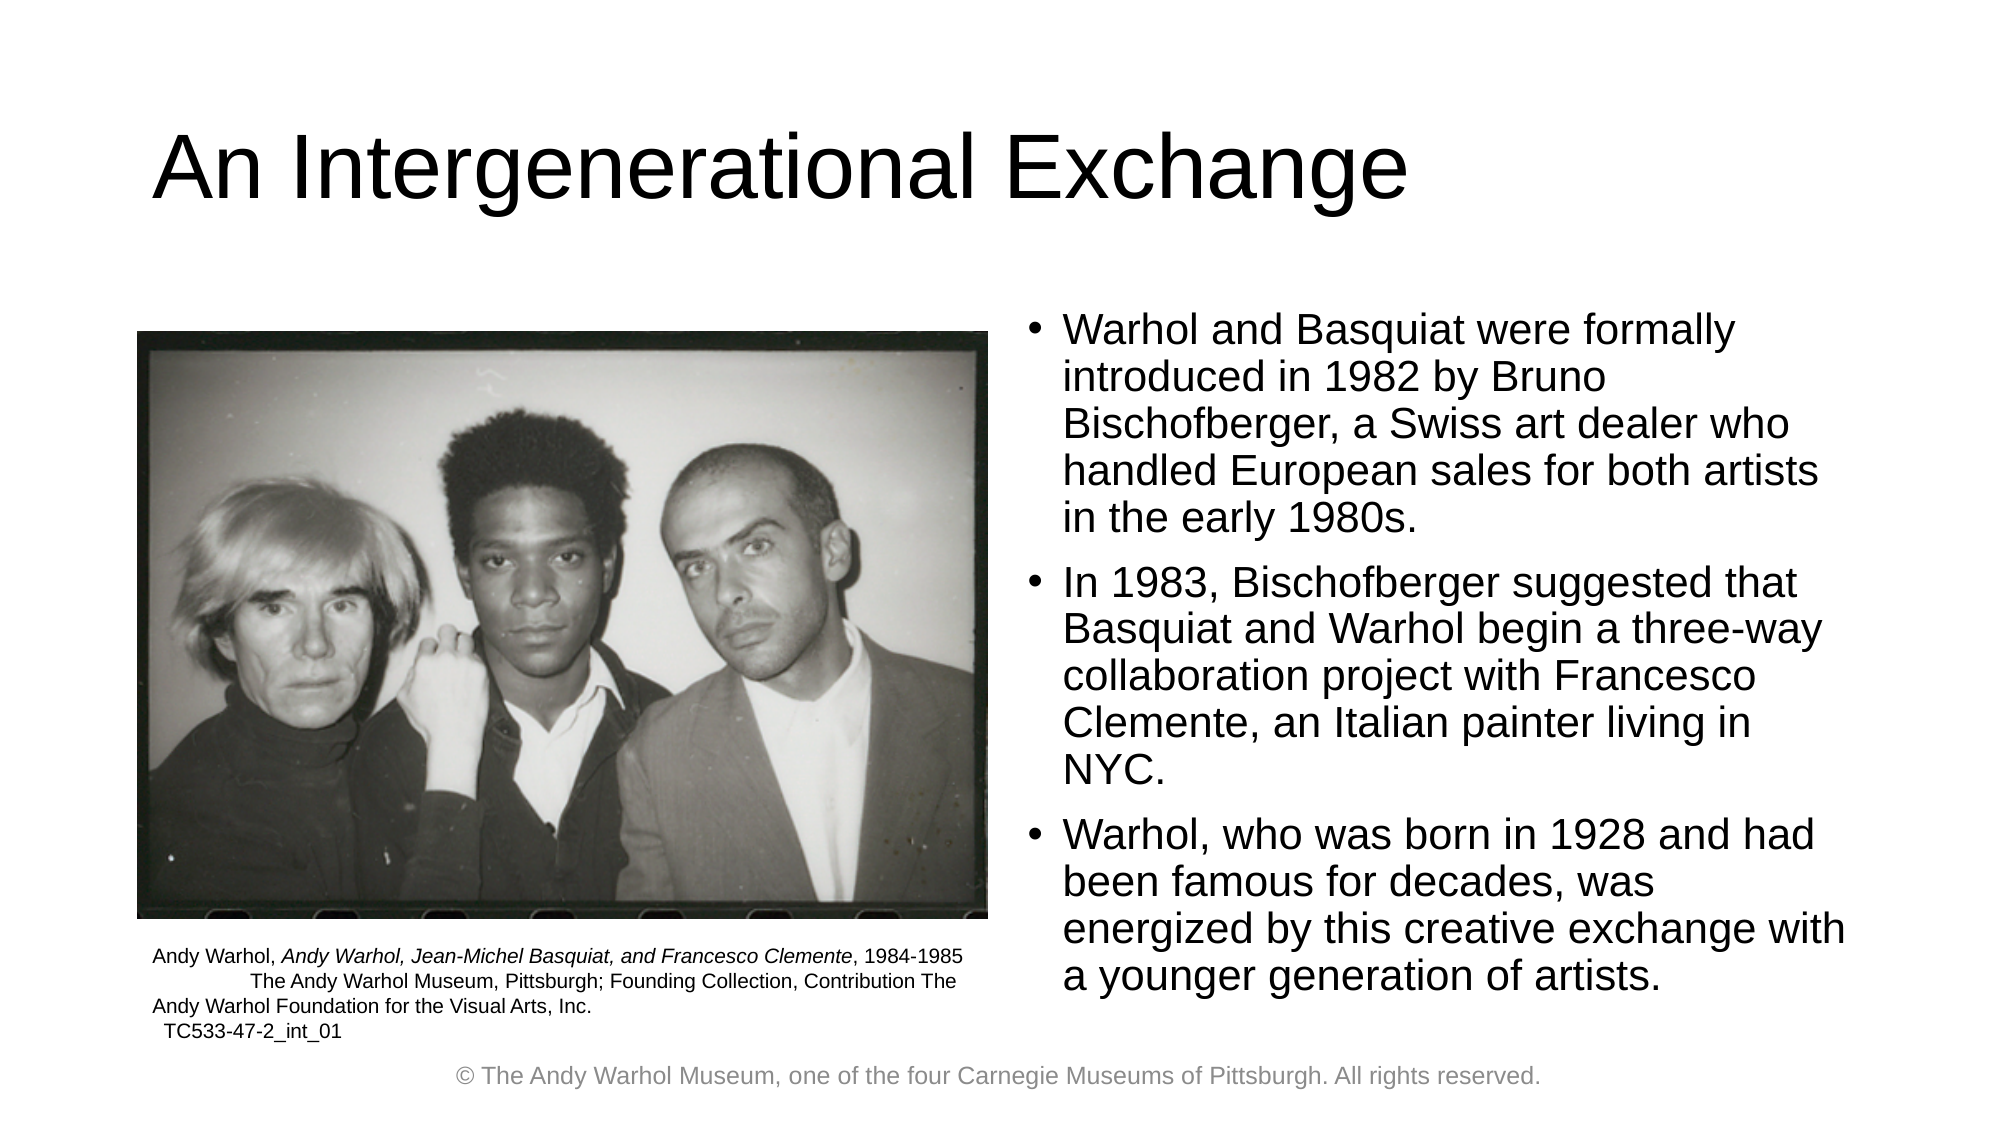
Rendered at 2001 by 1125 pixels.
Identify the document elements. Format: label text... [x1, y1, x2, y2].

title An Intergenerational Exchange [137, 59, 1863, 278]
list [137, 331, 988, 919]
list Warhol and Basquiat were formally introduced in 1982 by Bruno Bischofberger, a Swiss art dealer who handled European sales for both artists in the early 1980s. In 1983, Bischofberger suggested that Basquiat and Warhol begin a three-way collaboration project with Francesco Clemente, an Italian painter living in NYC. Warhol, who was born in 1928 and had been famous for decades, was energized by this creative exchange with a younger generation of artists. [1012, 299, 1863, 1014]
footer © The Andy Warhol Museum, one of the four Carnegie Museums of Pittsburgh. All rights reserved. [428, 1044, 1572, 1104]
list Andy Warhol, Andy Warhol, Jean-Michel Basquiat, and Francesco Clemente, 1984-1985 The Andy Warhol Museum, Pittsburgh; Founding Collection, Contribution The Andy Warhol Foundation for the Visual Arts, Inc. TC533-47-2_int_01 [136, 934, 988, 1029]
